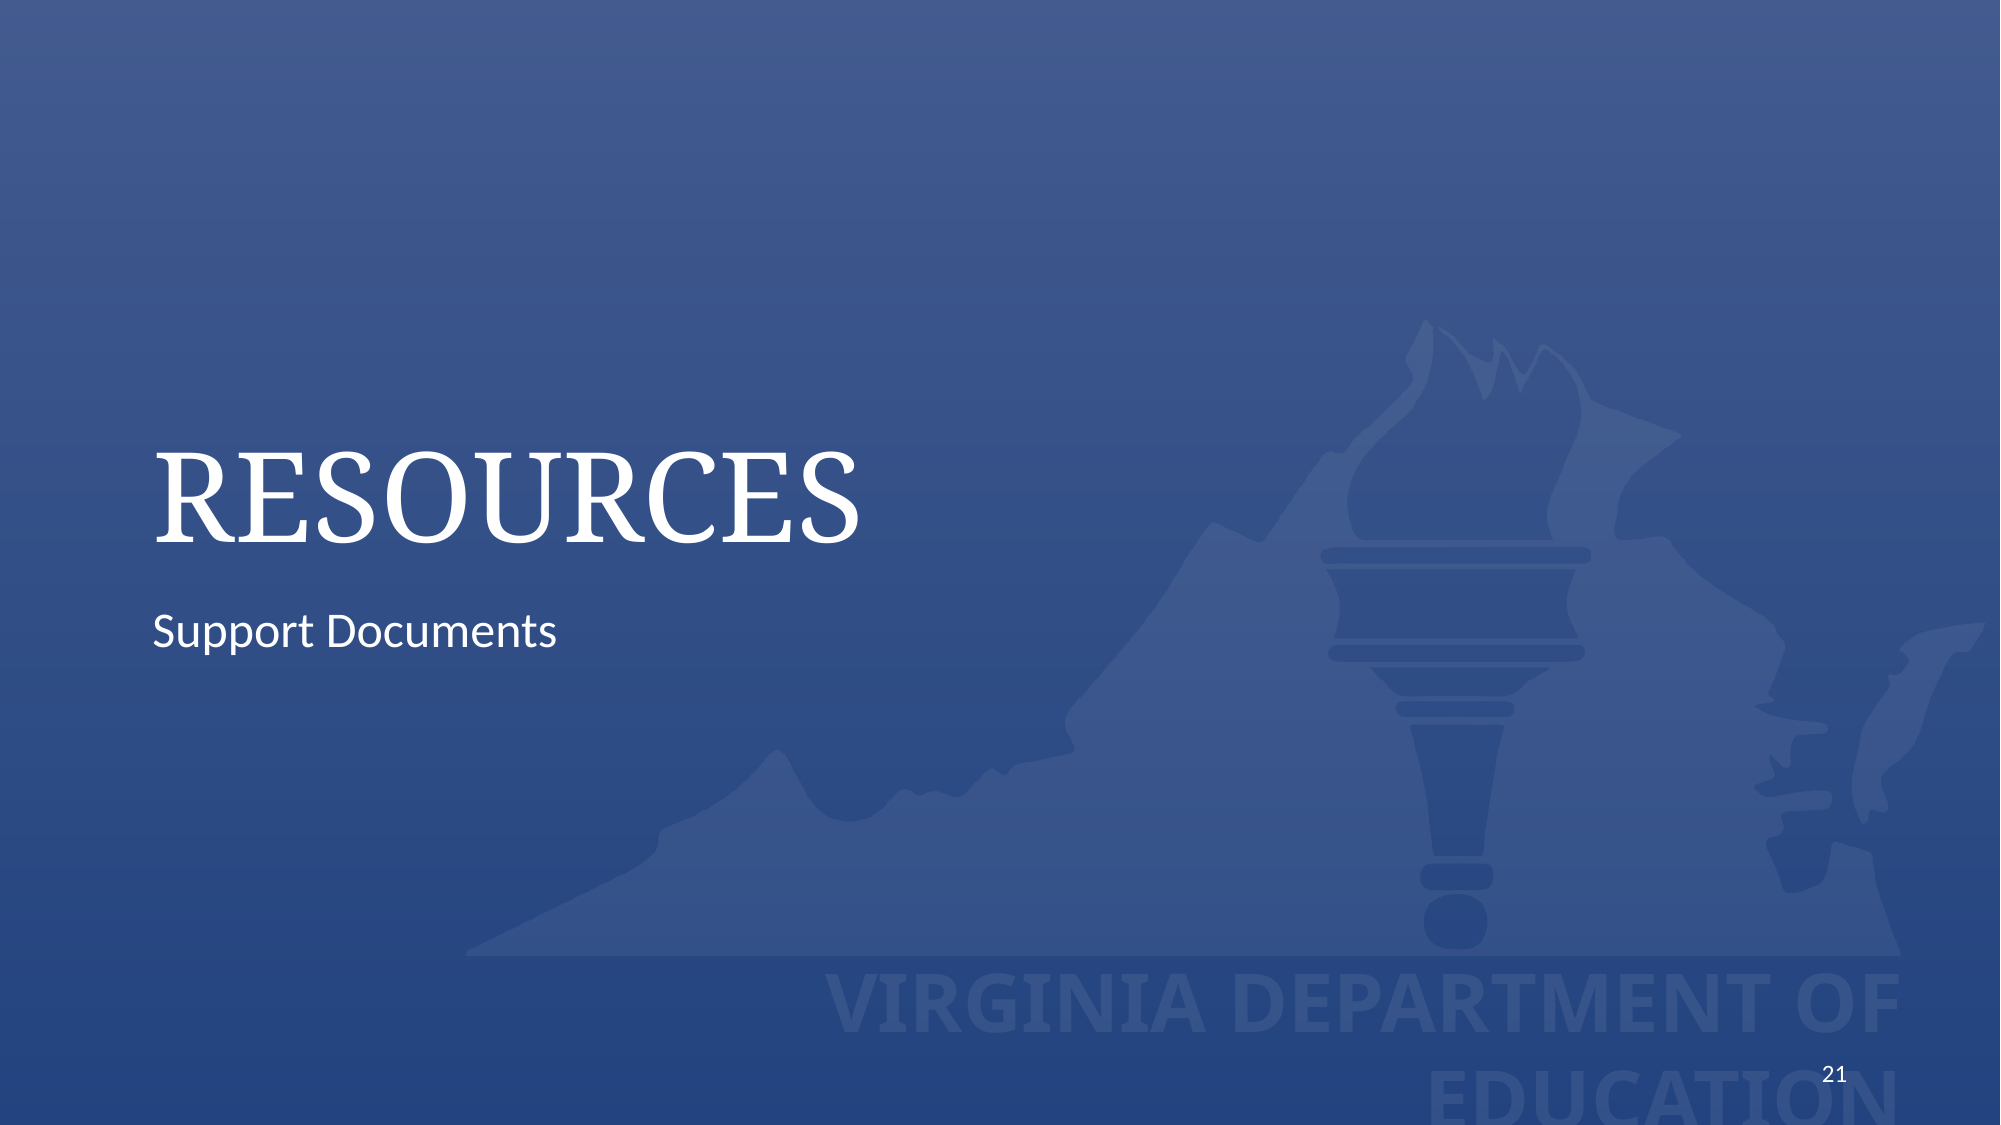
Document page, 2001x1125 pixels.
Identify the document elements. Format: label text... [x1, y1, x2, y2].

slide_number 21 [1412, 1042, 1863, 1103]
subtitle Support Documents [137, 596, 1000, 869]
title Resources [137, 185, 1000, 578]
